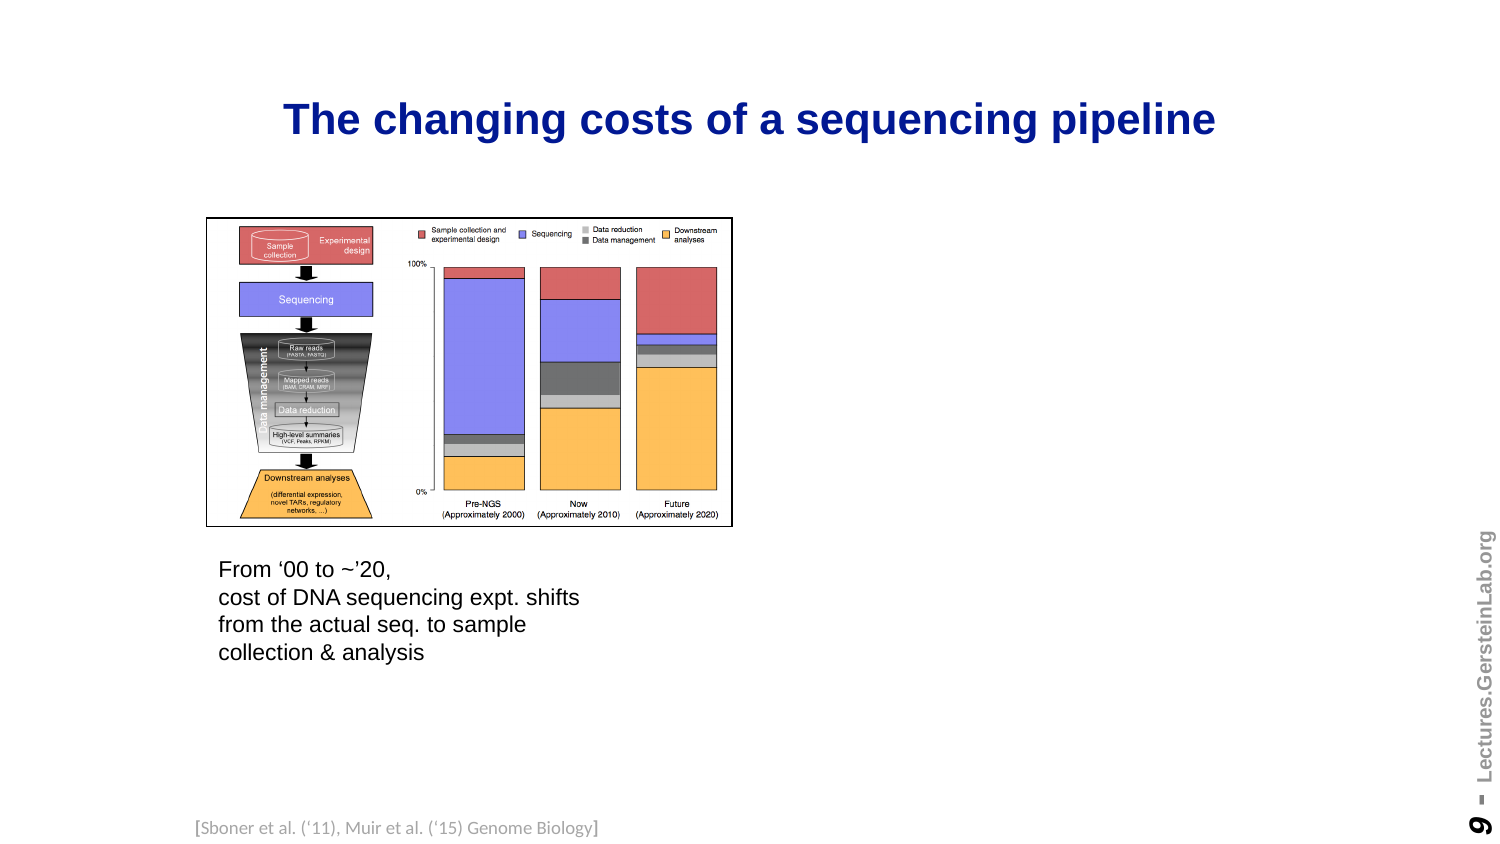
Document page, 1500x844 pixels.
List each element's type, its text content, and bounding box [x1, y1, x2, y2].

title The changing costs of a sequencing pipeline [51, 72, 1449, 167]
picture [207, 218, 732, 527]
text_box [Sboner et al. (‘11), Muir et al. (‘15) Genome Biology] [183, 809, 653, 844]
text_box From ‘00 to ~’20, cost of DNA sequencing expt. shifts from the actual seq. to sample collection & analysis [207, 549, 629, 667]
